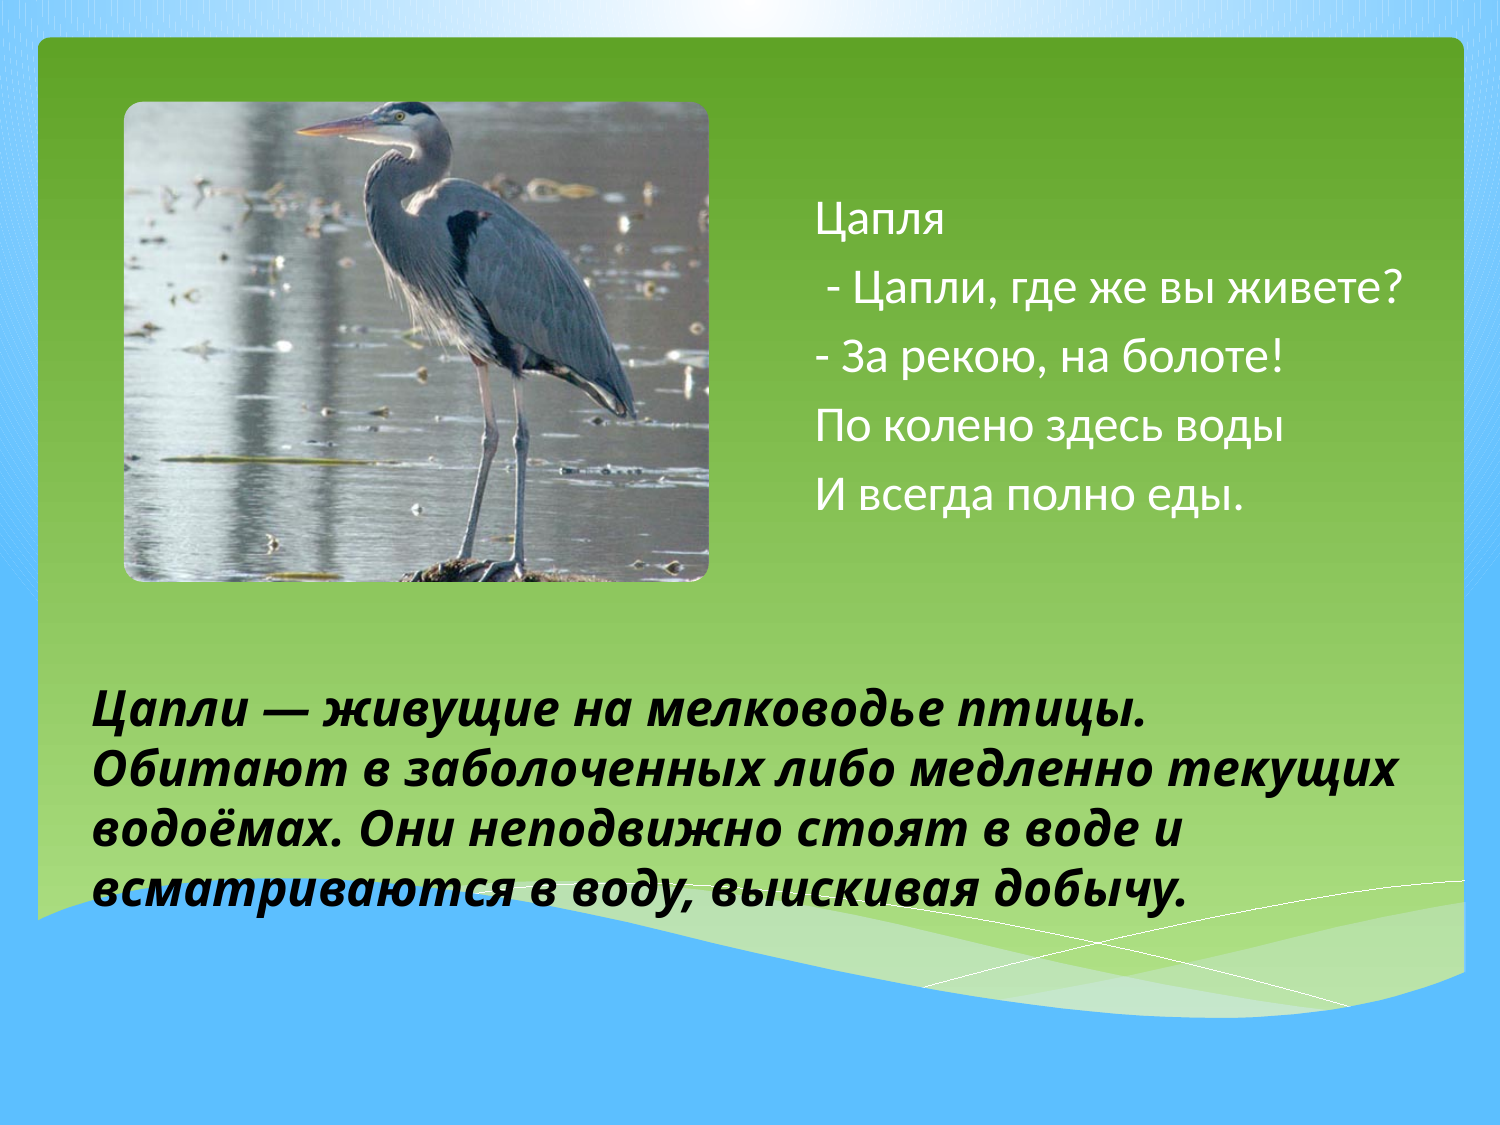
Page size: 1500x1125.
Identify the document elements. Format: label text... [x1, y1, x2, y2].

list Цапли — живущие на мелководье птицы. Обитают в заболоченных либо медленно текущих водоёмах. Они неподвижно стоят в воде и всматриваются в воду, выискивая добычу. [76, 668, 1425, 1071]
picture [123, 101, 710, 582]
title Цапля - Цапли, где же вы живете? - За рекою, на болоте! По колено здесь воды И всегда полно еды. [799, 55, 1425, 657]
